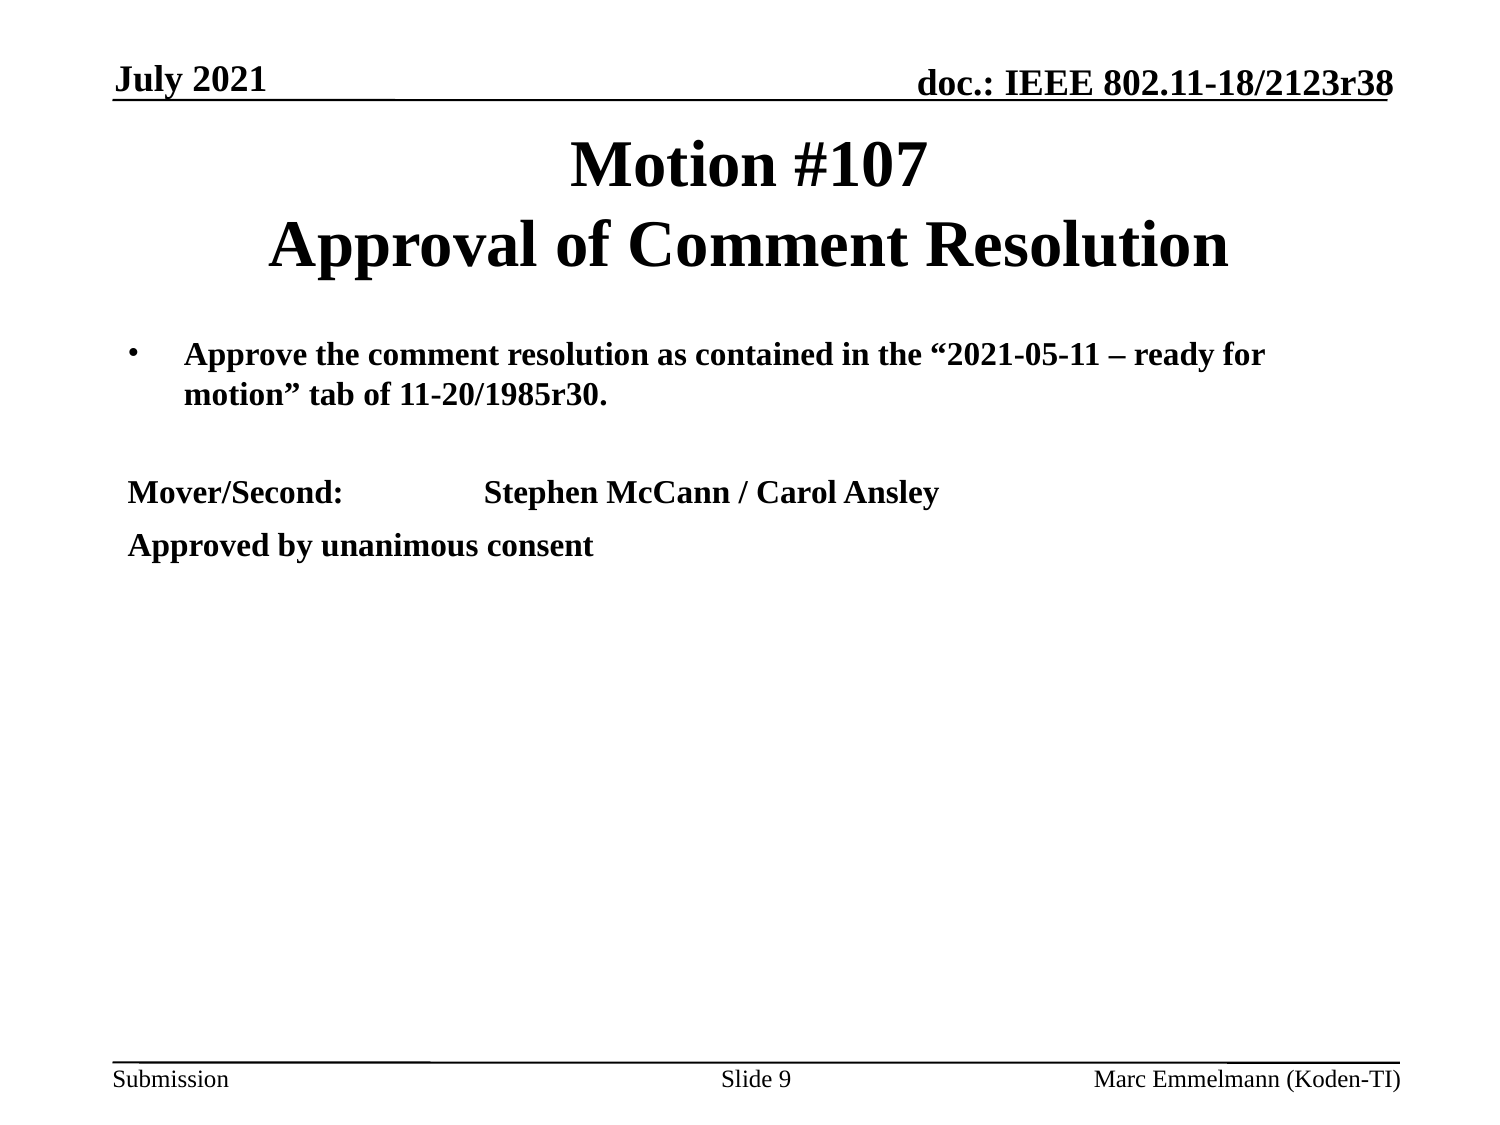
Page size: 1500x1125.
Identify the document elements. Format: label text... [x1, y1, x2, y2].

list Approve the comment resolution as contained in the “2021-05-11 – ready for motion” tab of 11-20/1985r30. Mover/Second: Stephen McCann / Carol Ansley Approved by unanimous consent [112, 324, 1388, 1000]
footer Marc Emmelmann (Koden-TI) [878, 1061, 1402, 1093]
title Motion #107 Approval of Comment Resolution [112, 112, 1388, 288]
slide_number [114, 54, 423, 100]
slide_number Slide 9 [712, 1061, 800, 1123]
